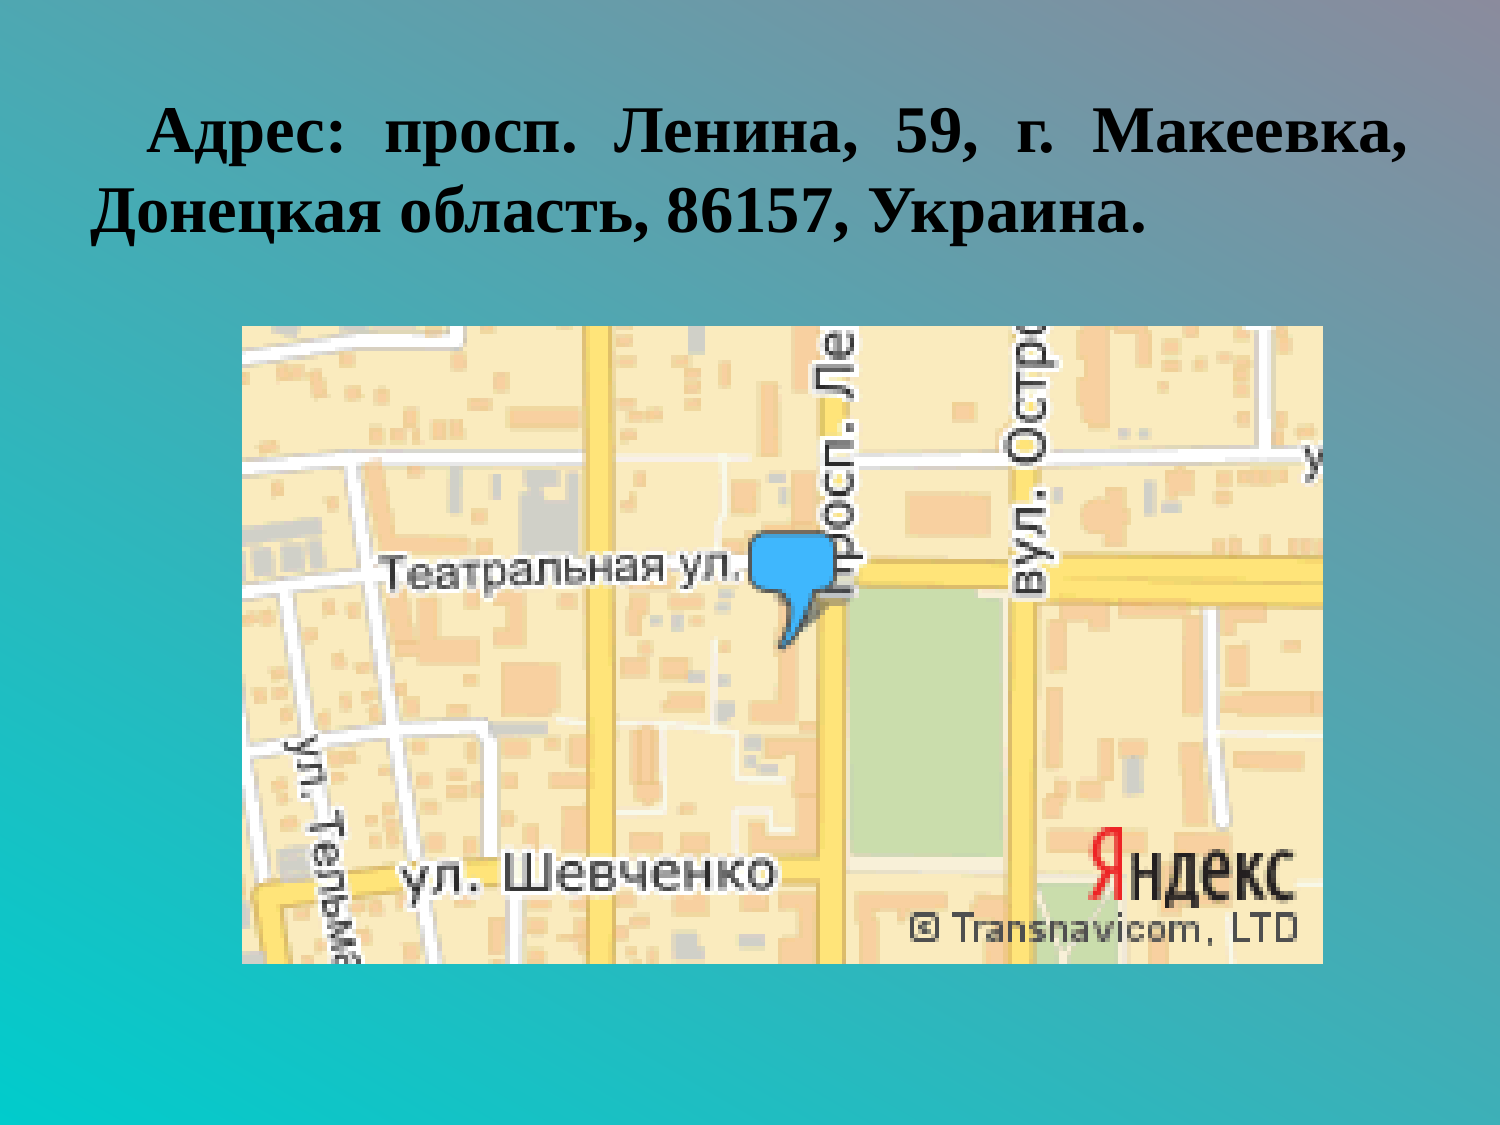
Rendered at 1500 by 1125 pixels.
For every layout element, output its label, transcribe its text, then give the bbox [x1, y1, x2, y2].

list Адрес: просп. Ленина, 59, г. Макеевка, Донецкая область, 86157, Украина. [74, 77, 1426, 1006]
picture [241, 326, 1323, 965]
